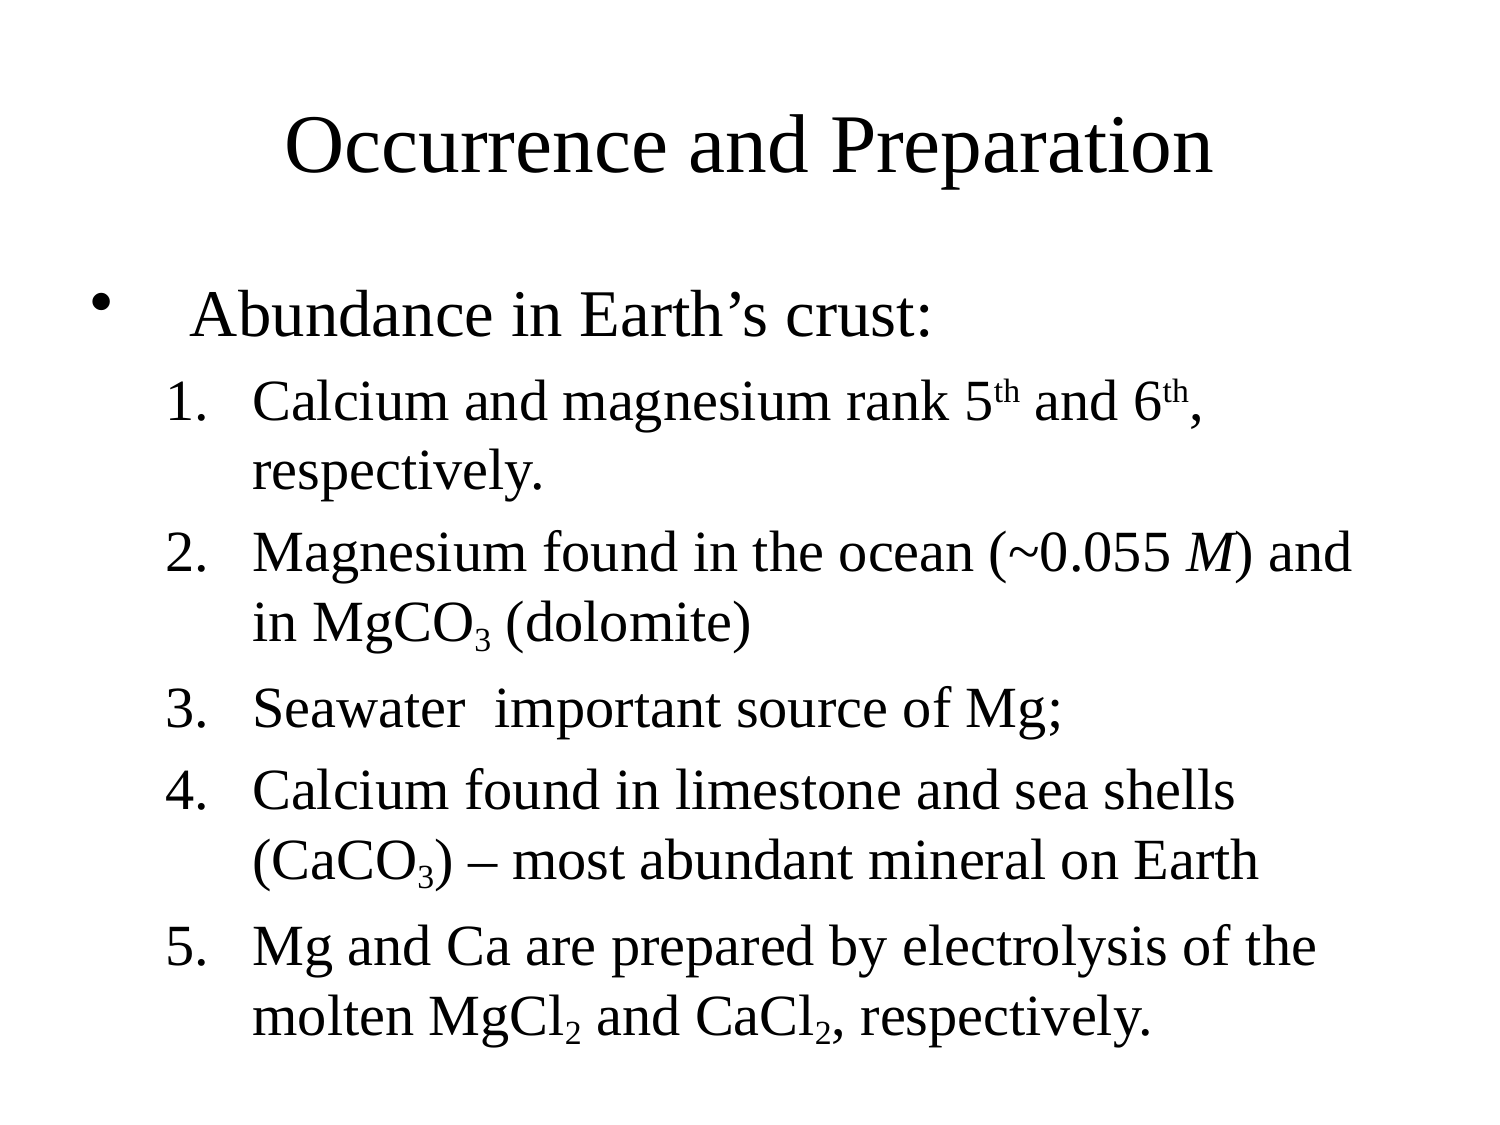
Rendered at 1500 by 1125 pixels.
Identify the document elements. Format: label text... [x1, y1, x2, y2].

list Abundance in Earth’s crust: Calcium and magnesium rank 5th and 6th, respectively. Magnesium found in the ocean (~0.055 M) and in MgCO3 (dolomite) Seawater important source of Mg; Calcium found in limestone and sea shells (CaCO3) – most abundant mineral on Earth Mg and Ca are prepared by electrolysis of the molten MgCl2 and CaCl2, respectively. [75, 262, 1425, 1075]
title Occurrence and Preparation [75, 45, 1425, 233]
